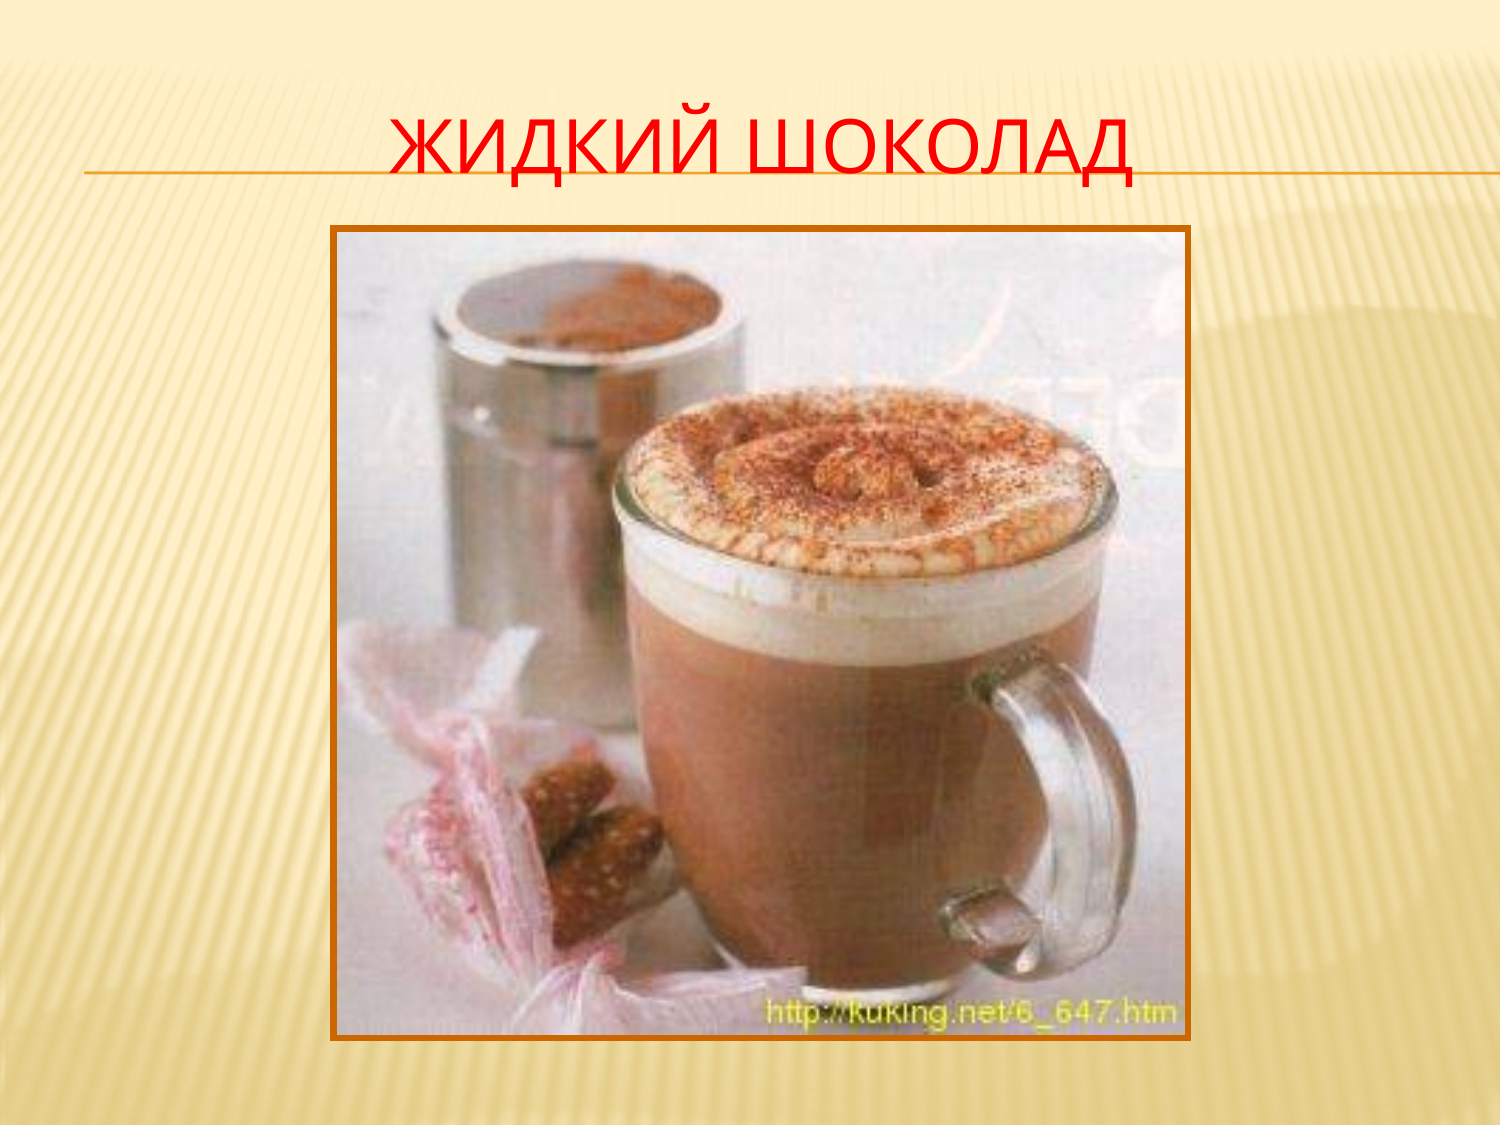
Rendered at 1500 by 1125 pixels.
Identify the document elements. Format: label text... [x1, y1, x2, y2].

picture [336, 231, 1186, 1036]
title Жидкий шоколад [49, 75, 1475, 213]
